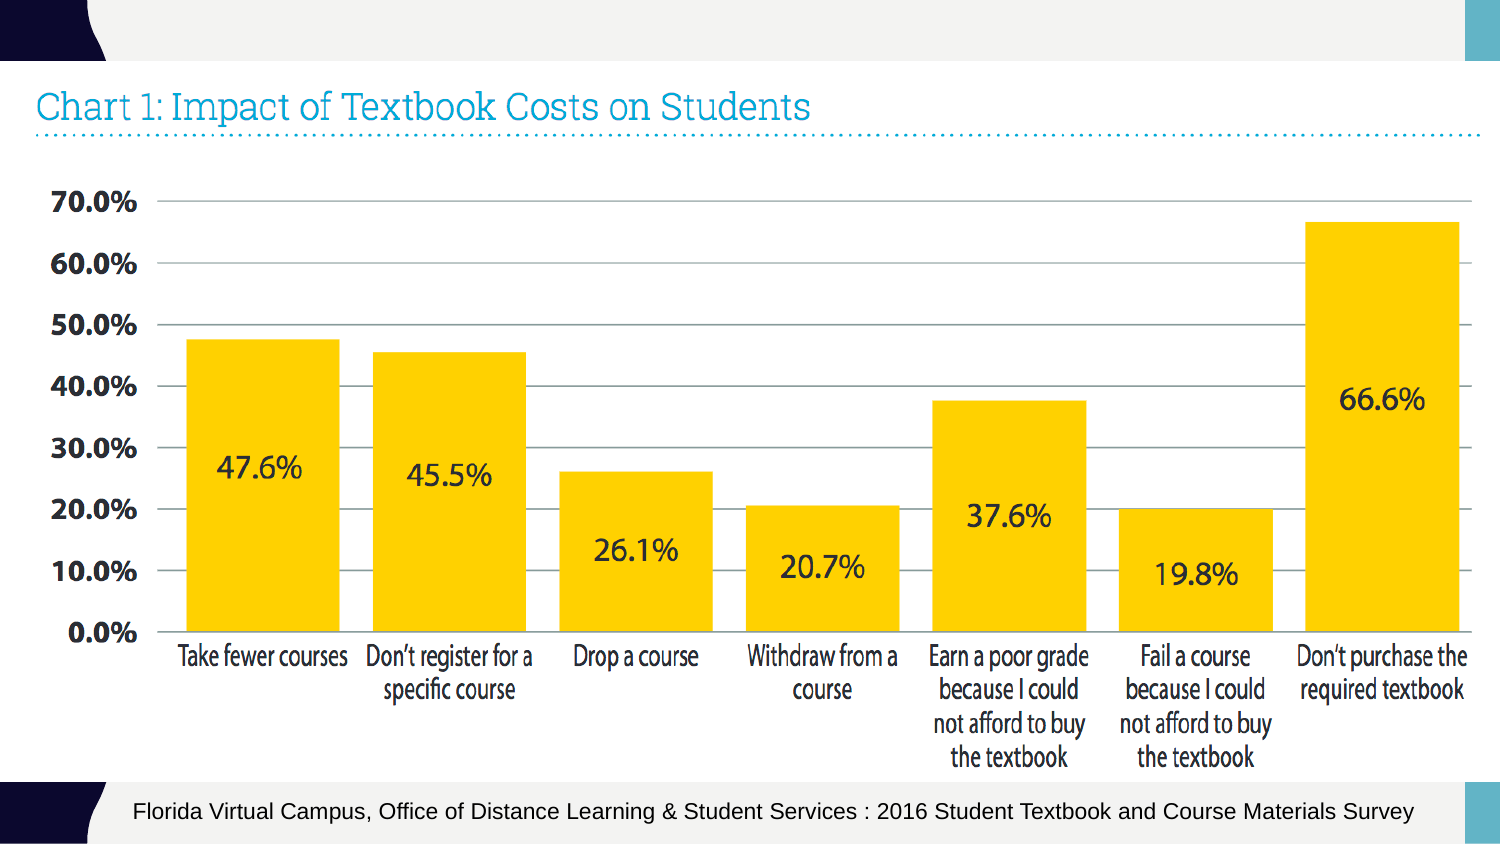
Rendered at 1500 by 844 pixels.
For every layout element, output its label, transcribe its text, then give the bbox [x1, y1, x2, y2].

text_box Florida Virtual Campus, Office of Distance Learning & Student Services : 2016 Student Textbook and Course Materials Survey [117, 789, 1442, 832]
picture [0, 61, 1500, 782]
